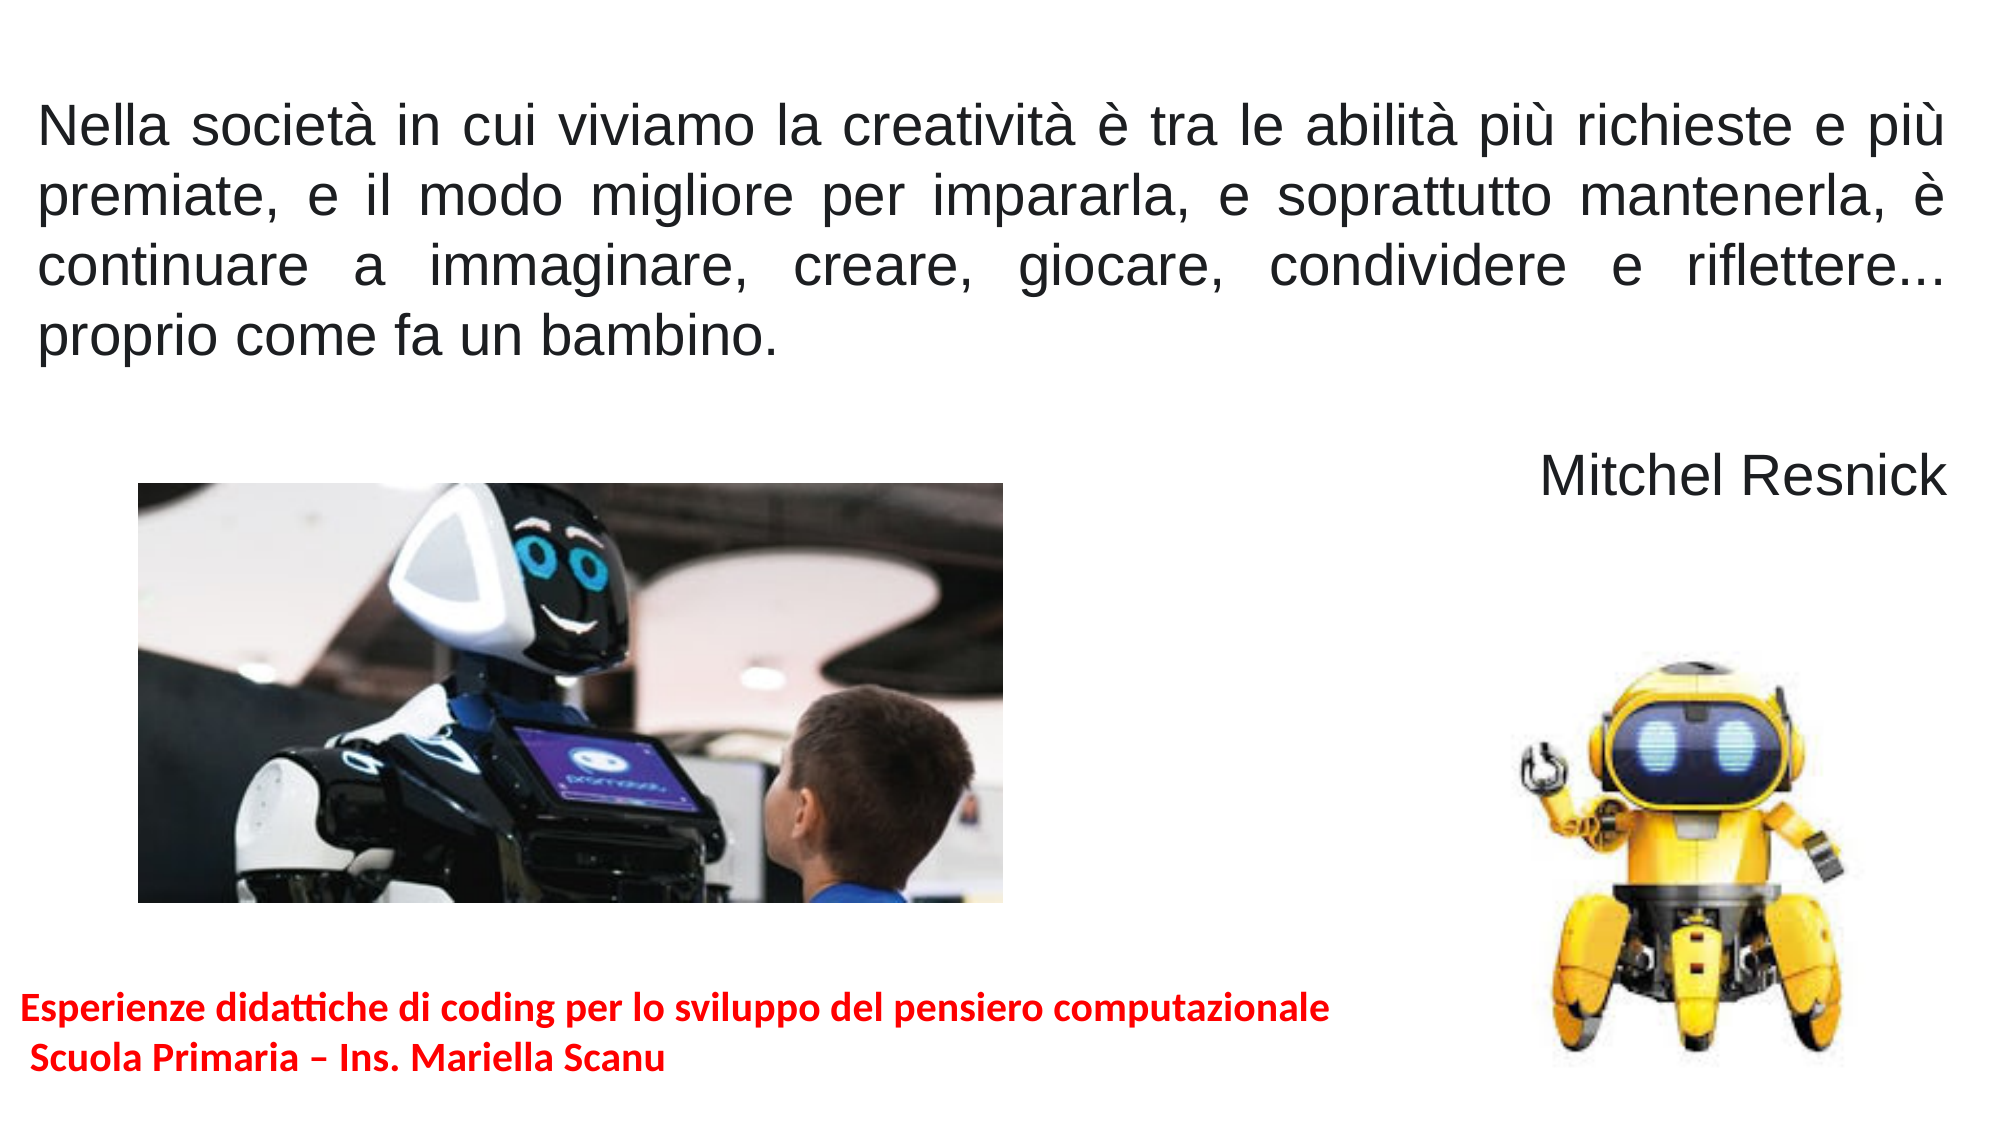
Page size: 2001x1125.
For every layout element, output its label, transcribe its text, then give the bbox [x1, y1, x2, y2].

picture [1367, 590, 2000, 1125]
text_box Esperienze didattiche di coding per lo sviluppo del pensiero computazionale Scuola Primaria – Ins. Mariella Scanu [5, 972, 1356, 1088]
text_box Nella società in cui viviamo la creatività è tra le abilità più richieste e più premiate, e il modo migliore per impararla, e soprattutto mantenerla, è continuare a immaginare, creare, giocare, condividere e riflettere... proprio come fa un bambino. Mitchel Resnick [22, 79, 1964, 515]
picture [138, 482, 1003, 903]
